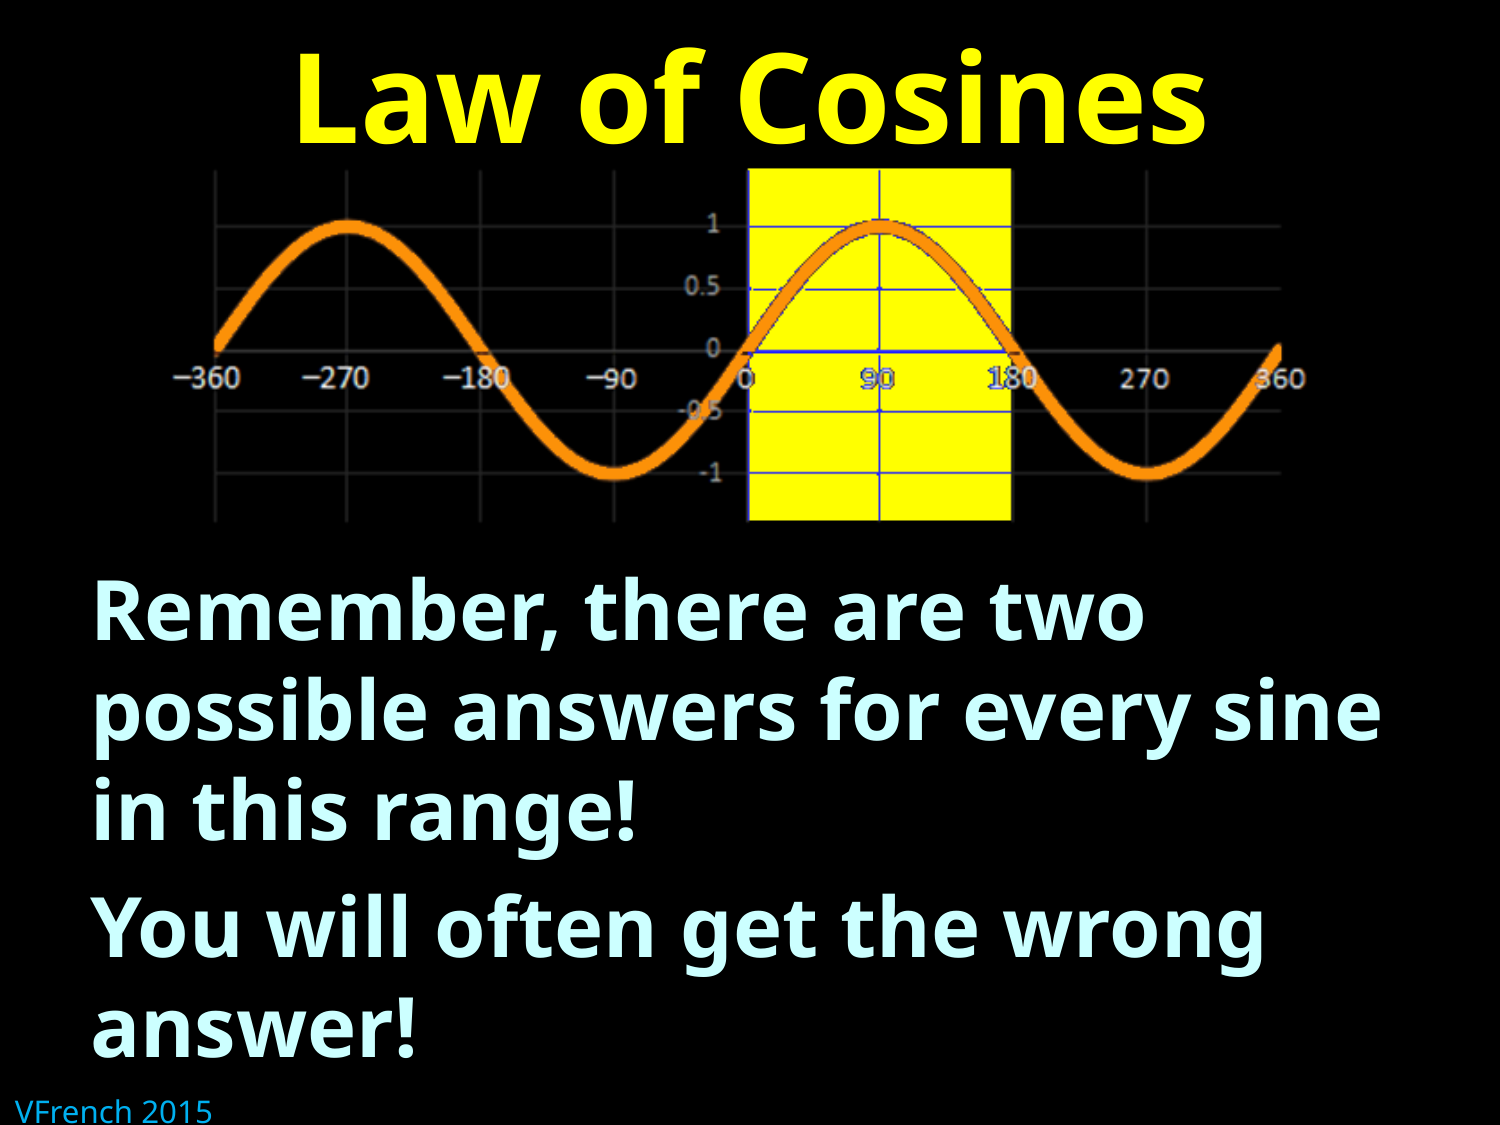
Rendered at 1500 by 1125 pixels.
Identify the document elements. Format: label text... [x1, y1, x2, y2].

text_box VFrench 2015 [0, 1084, 263, 1125]
picture [149, 149, 1376, 573]
title Law of Cosines [0, 0, 1500, 188]
list Remember, there are two possible answers for every sine in this range! You will often get the wrong answer! [75, 200, 1425, 1125]
